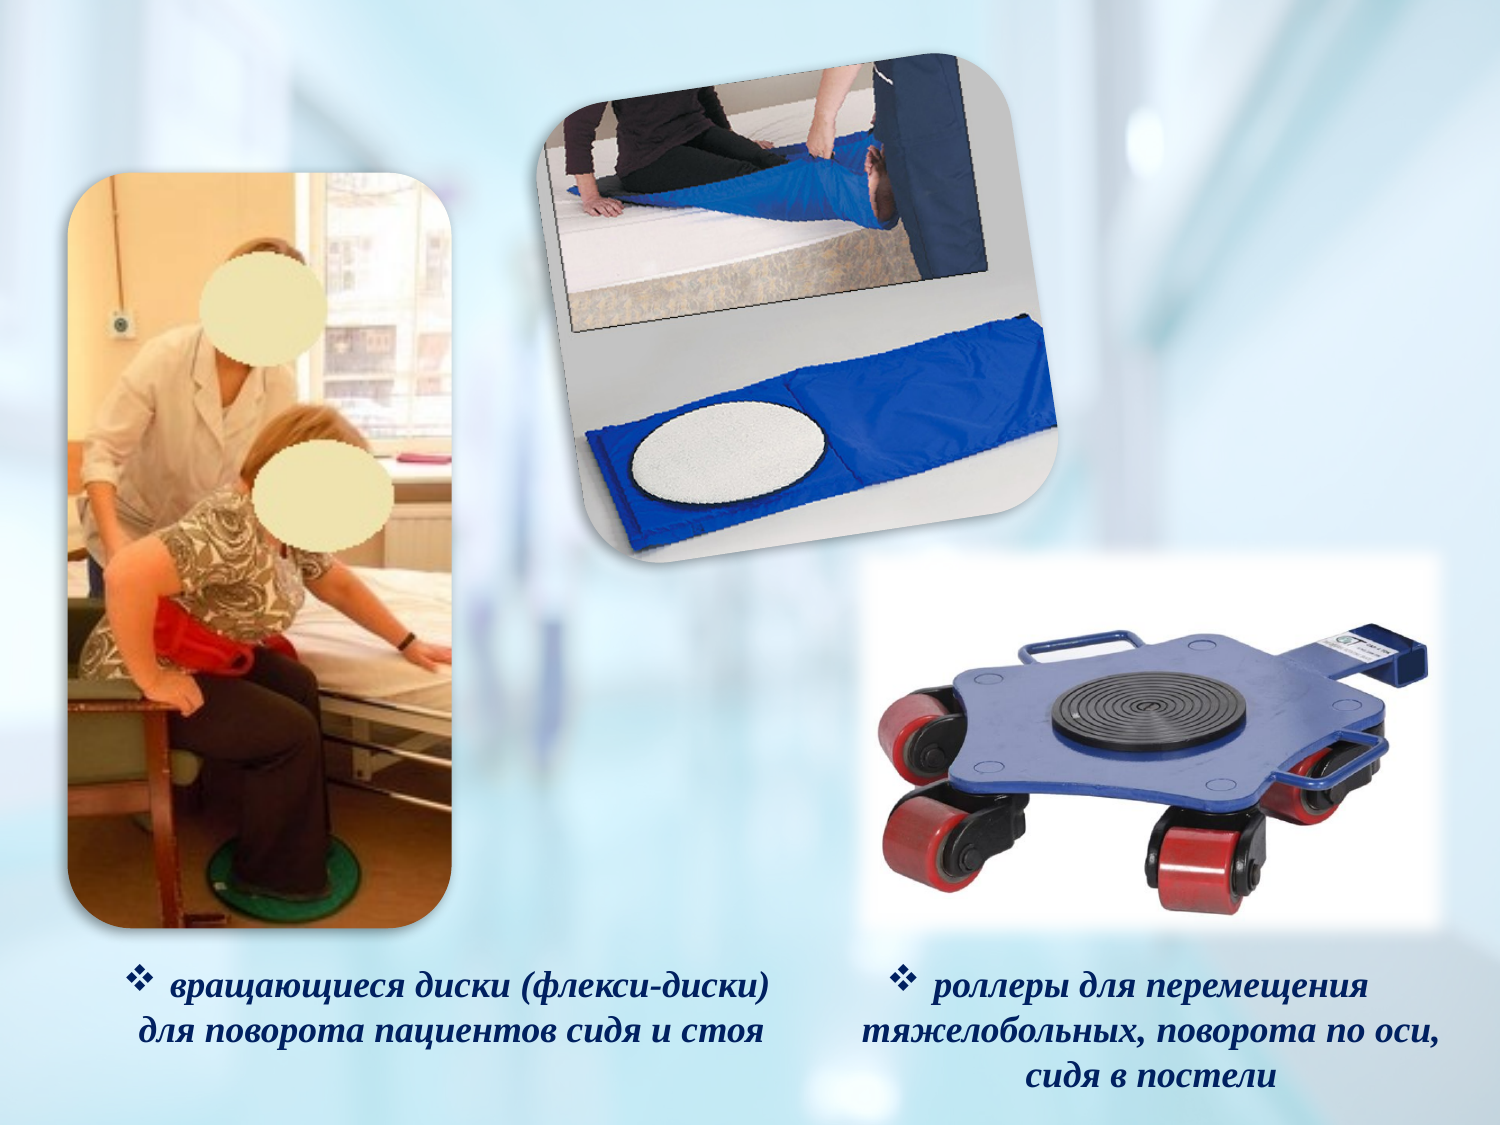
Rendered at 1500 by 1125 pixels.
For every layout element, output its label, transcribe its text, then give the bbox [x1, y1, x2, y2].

text_box роллеры для перемещения тяжелобольных, поворота по оси, сидя в постели [797, 952, 1459, 1125]
picture [536, 53, 1459, 949]
text_box вращающиеся диски (флекси-диски) для поворота пациентов сидя и стоя [76, 952, 797, 1102]
picture [67, 172, 452, 929]
